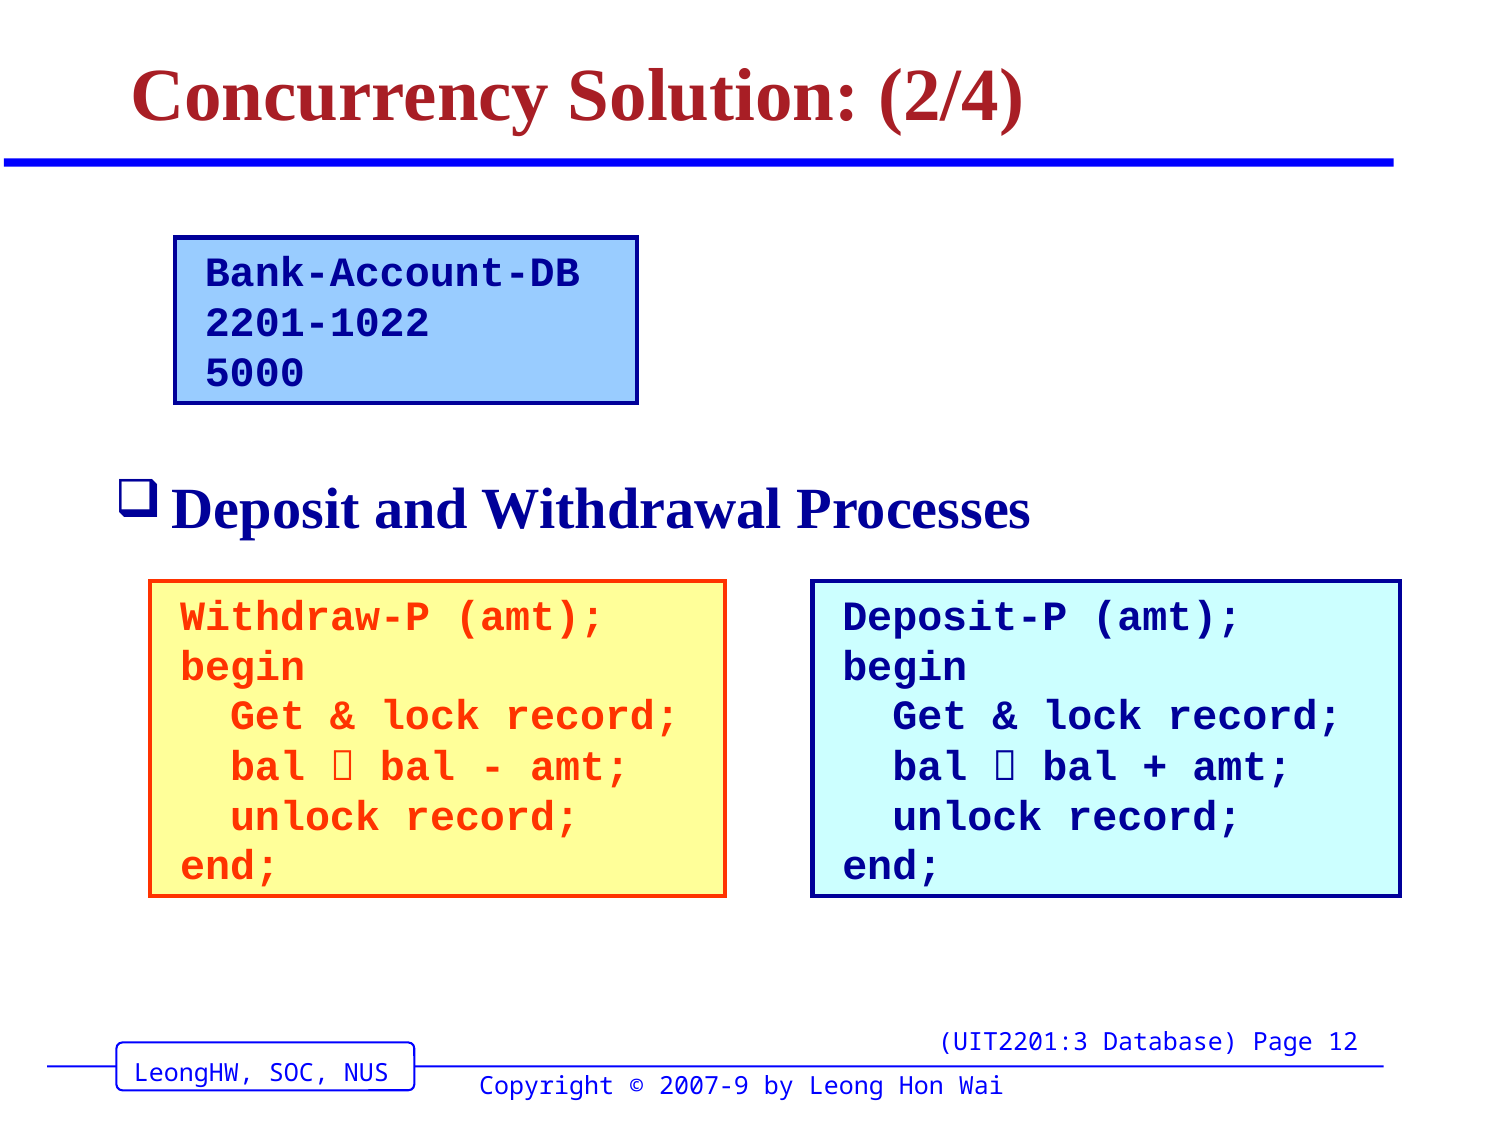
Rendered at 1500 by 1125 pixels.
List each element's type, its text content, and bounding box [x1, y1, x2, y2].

text_box Deposit-P (amt); begin Get & lock record; bal  bal + amt; unlock record; end; [812, 580, 1400, 896]
title Concurrency Solution: (2/4) [114, 11, 1391, 145]
text_box Bank-Account-DB 2201-1022 5000 [174, 237, 638, 403]
text_box Withdraw-P (amt); begin Get & lock record; bal  bal - amt; unlock record; end; [150, 580, 725, 896]
text_box Deposit and Withdrawal Processes [99, 462, 1379, 575]
